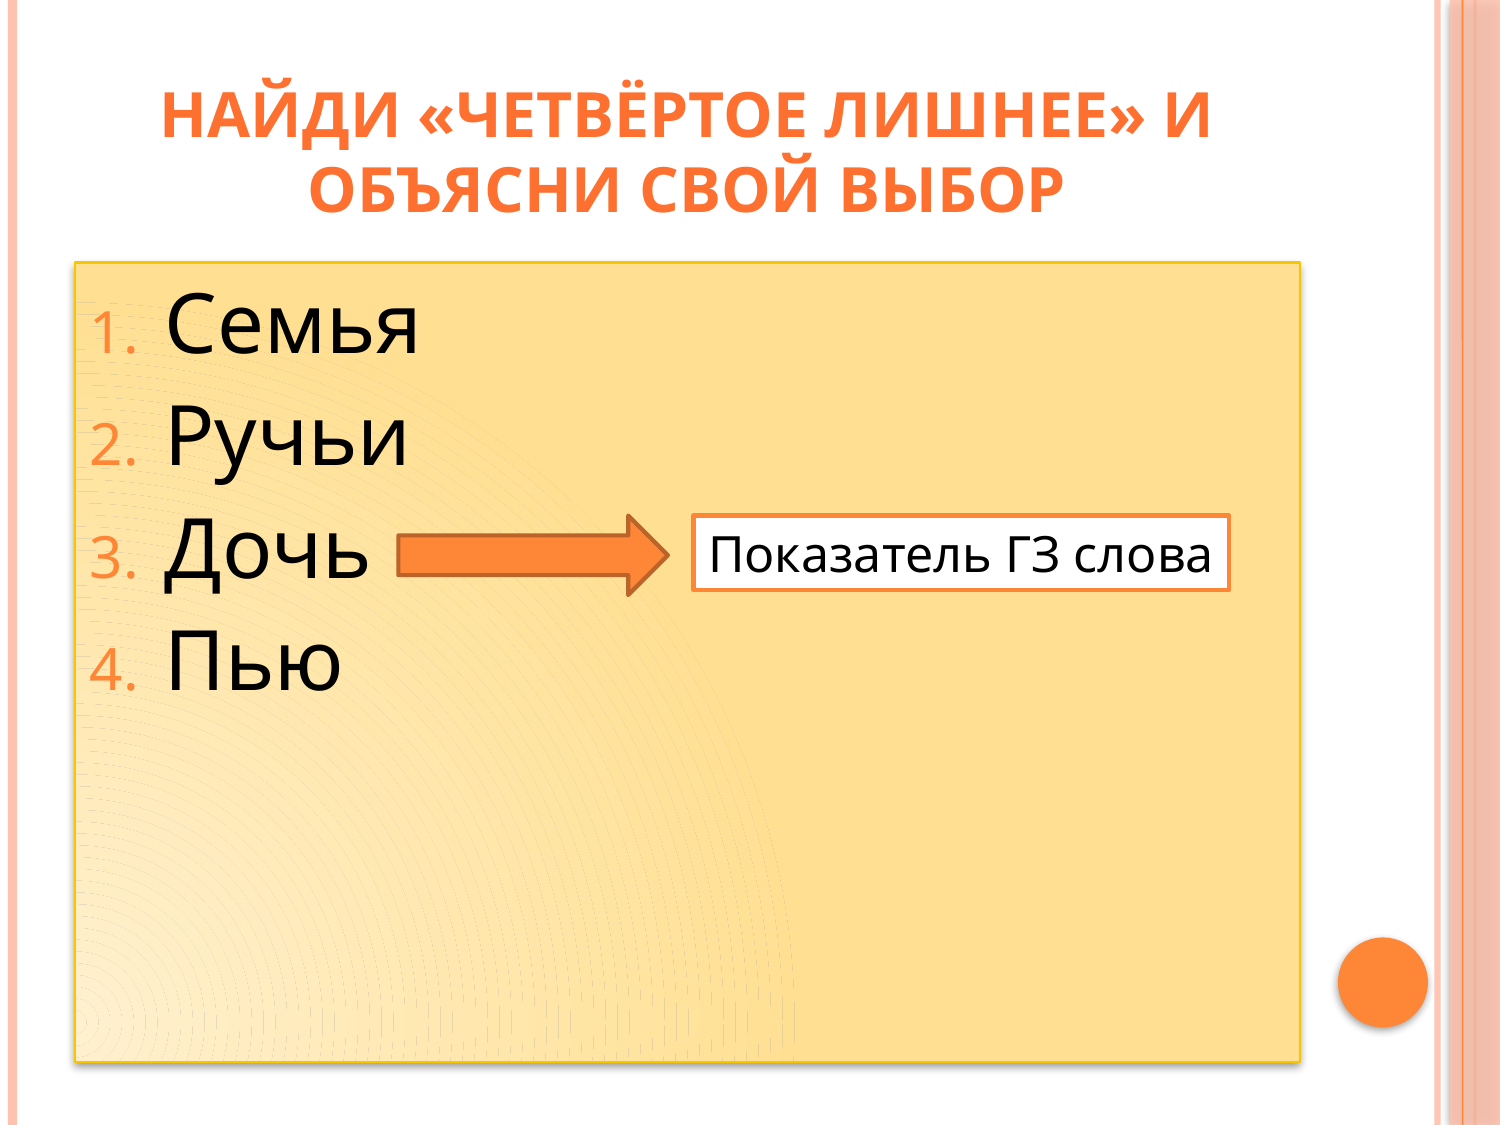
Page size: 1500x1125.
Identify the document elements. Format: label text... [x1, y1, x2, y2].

text_box [396, 513, 671, 597]
text_box Показатель ГЗ слова [691, 513, 1231, 592]
title Найди «четвёртое лишнее» и объясни свой выбор [75, 45, 1300, 233]
list Семья Ручьи Дочь Пью [74, 261, 1301, 1063]
